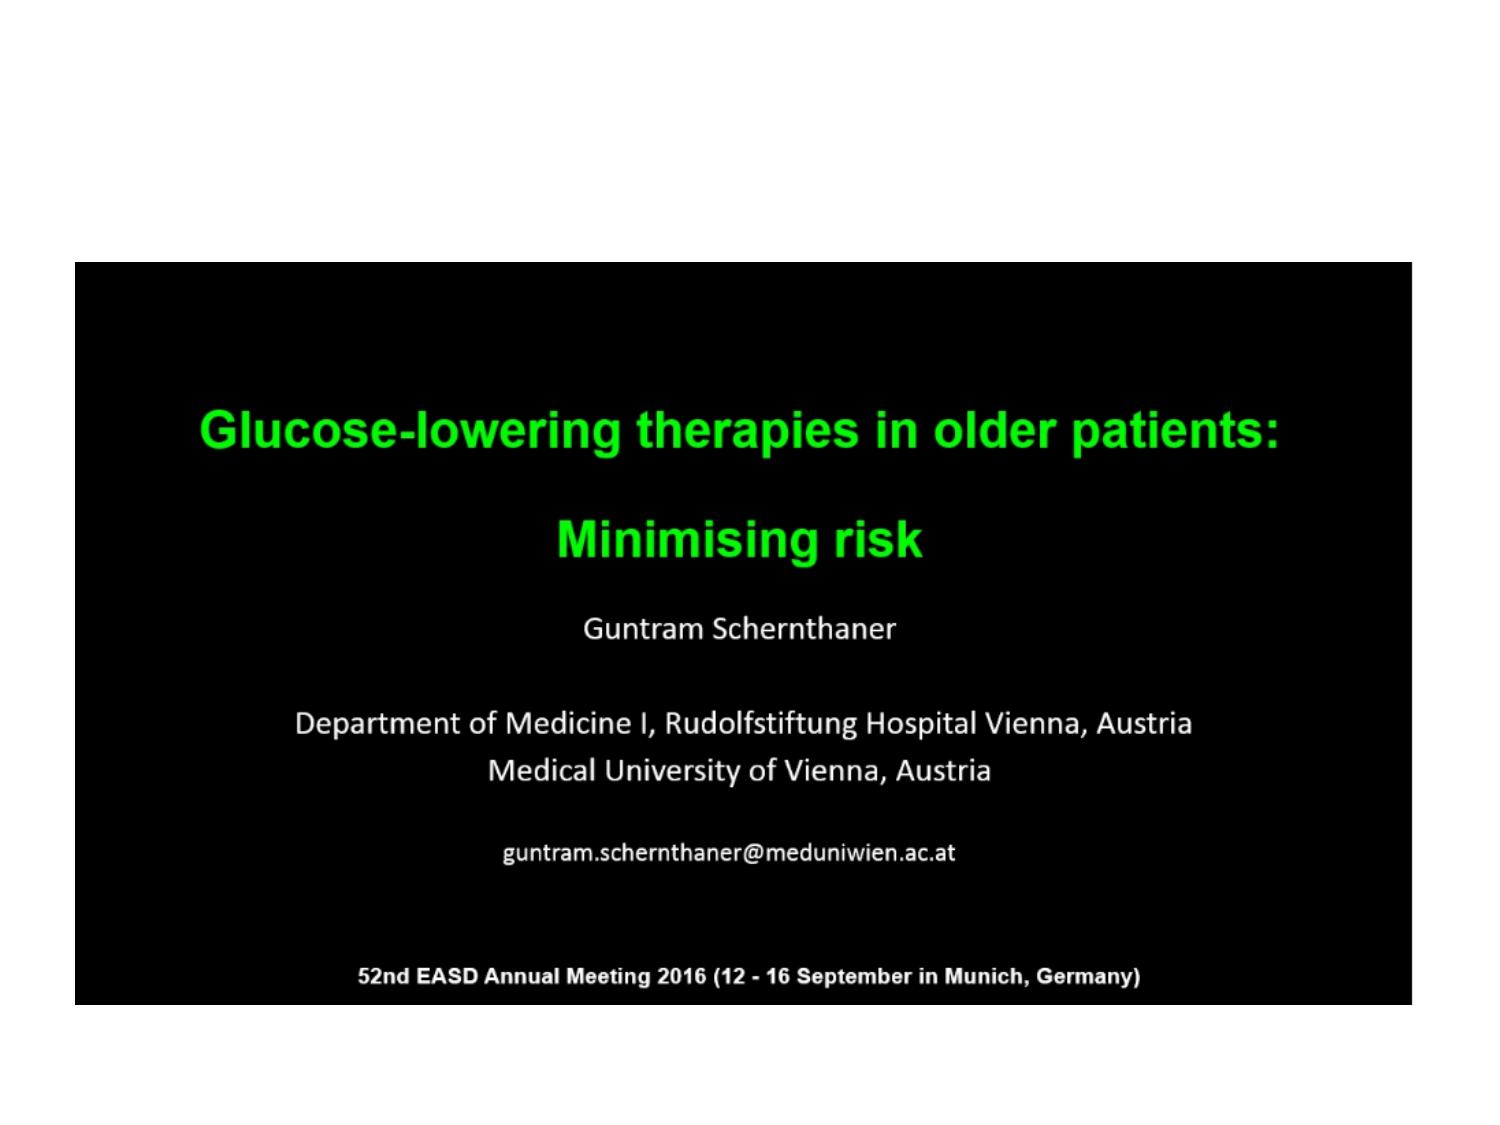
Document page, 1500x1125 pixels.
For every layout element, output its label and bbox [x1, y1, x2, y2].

list [74, 262, 1426, 1006]
